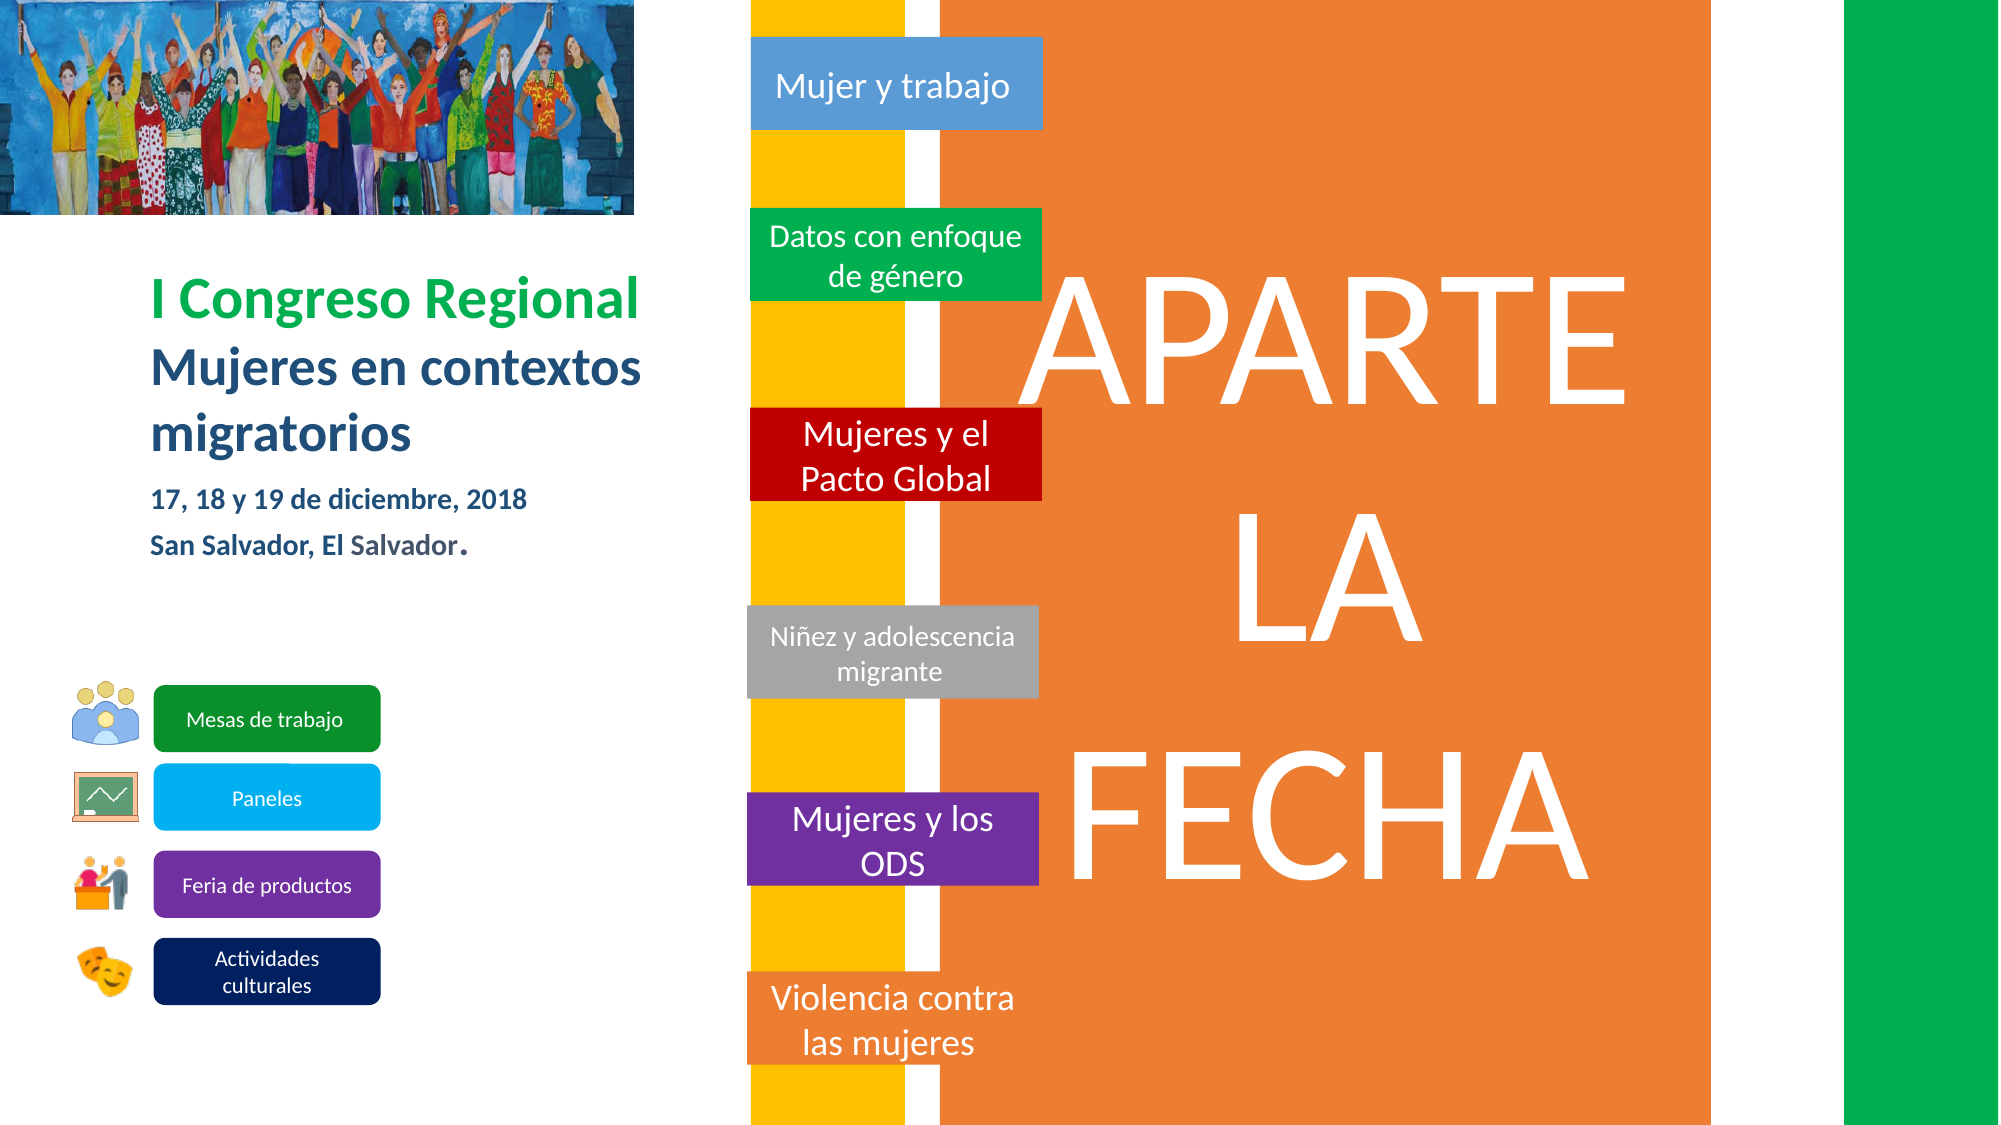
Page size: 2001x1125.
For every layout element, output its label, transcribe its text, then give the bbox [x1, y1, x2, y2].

picture [0, 0, 634, 215]
picture [72, 679, 139, 746]
text_box 17, 18 y 19 de diciembre, 2018 San Salvador, El Salvador. [135, 471, 750, 571]
text_box [750, 0, 906, 36]
text_box [750, 502, 906, 604]
text_box Datos con enfoque de género [749, 207, 1043, 302]
text_box Mujeres y el Pacto Global [749, 407, 1043, 502]
text_box Mujeres y los ODS [746, 791, 1040, 887]
picture [68, 850, 136, 918]
text_box APARTE LA FECHA [939, 0, 1712, 1125]
picture [72, 763, 139, 830]
text_box Feria de productos [152, 849, 382, 919]
text_box [750, 1066, 906, 1125]
text_box Violencia contra las mujeres [746, 970, 1040, 1066]
text_box I Congreso Regional Mujeres en contextos migratorios [135, 251, 708, 471]
text_box [1843, 0, 1999, 1125]
text_box Mujer y trabajo [750, 36, 1044, 131]
text_box [750, 302, 906, 407]
text_box Paneles [152, 762, 382, 832]
text_box [750, 887, 906, 970]
text_box Actividades culturales [152, 936, 382, 1007]
picture [72, 939, 138, 1005]
text_box Niñez y adolescencia migrante [746, 604, 1040, 700]
text_box [750, 700, 906, 791]
text_box Mesas de trabajo [152, 684, 382, 754]
text_box [750, 131, 906, 207]
